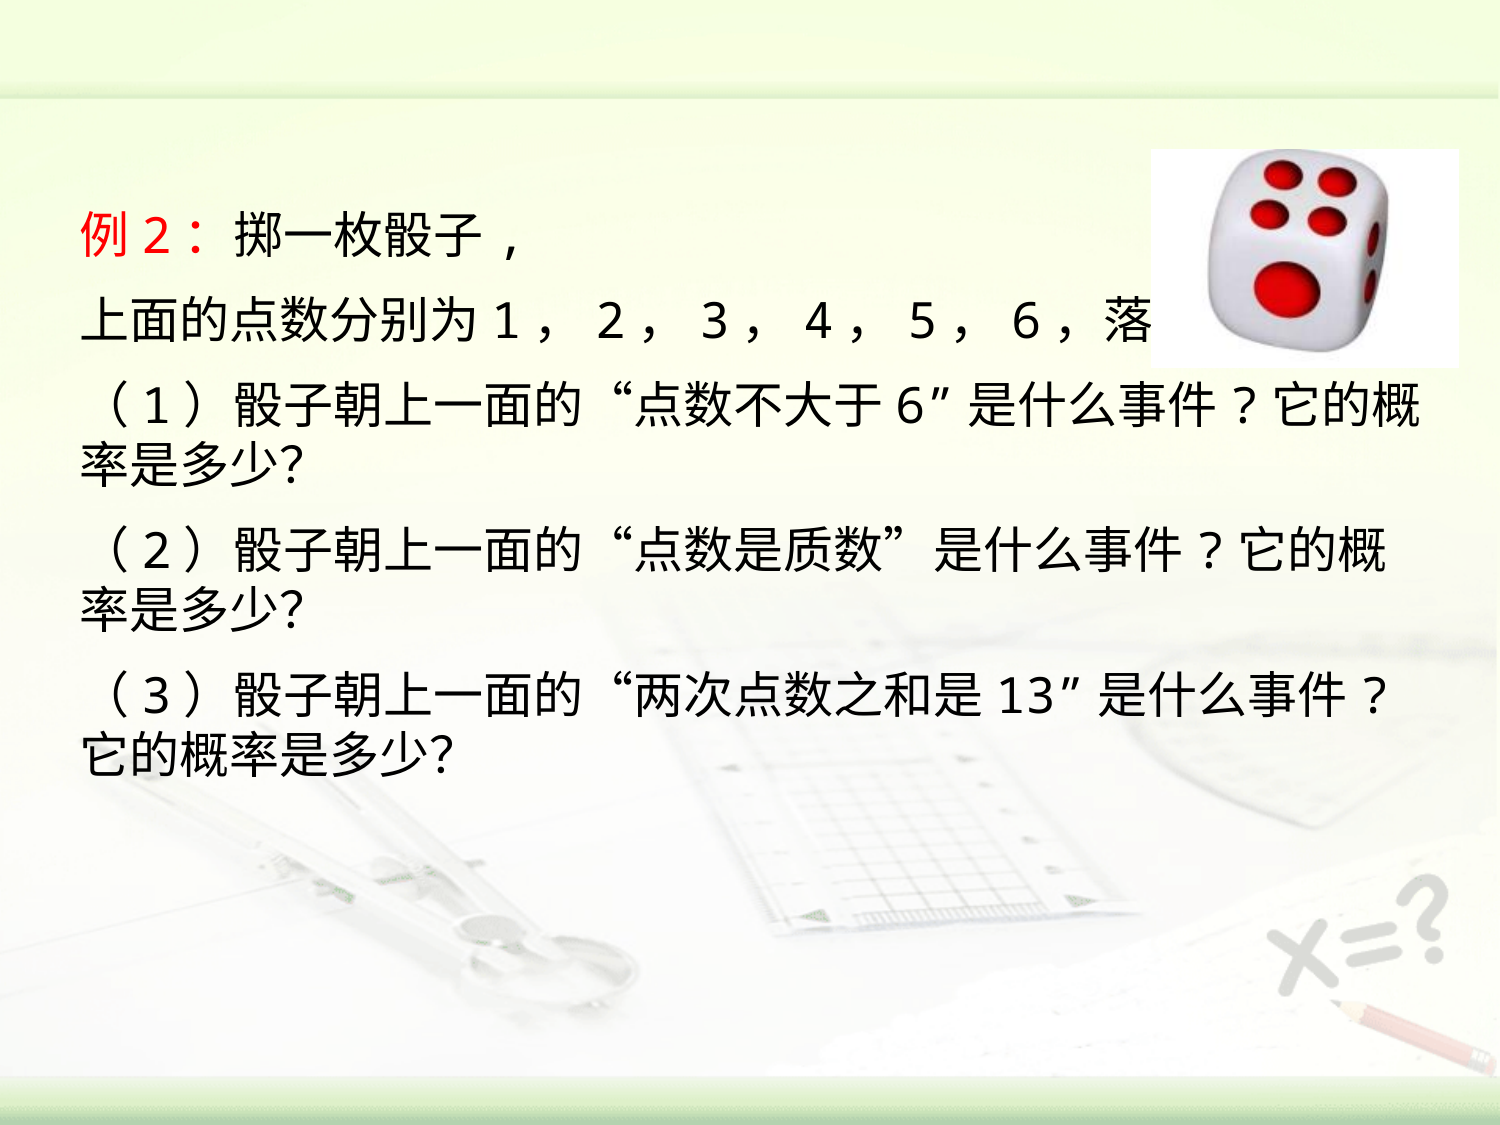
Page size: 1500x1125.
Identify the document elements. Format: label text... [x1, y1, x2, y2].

text_box 例2：掷一枚骰子, 上面的点数分别为1，2，3，4，5，6，落点后， （1）骰子朝上一面的“点数不大于6”是什么事件?它的概率是多少？ （2）骰子朝上一面的“点数是质数”是什么事件?它的概率是多少？ （3）骰子朝上一面的“两次点数之和是13”是什么事件?它的概率是多少？ [64, 196, 1447, 791]
picture [0, 0, 1500, 1125]
